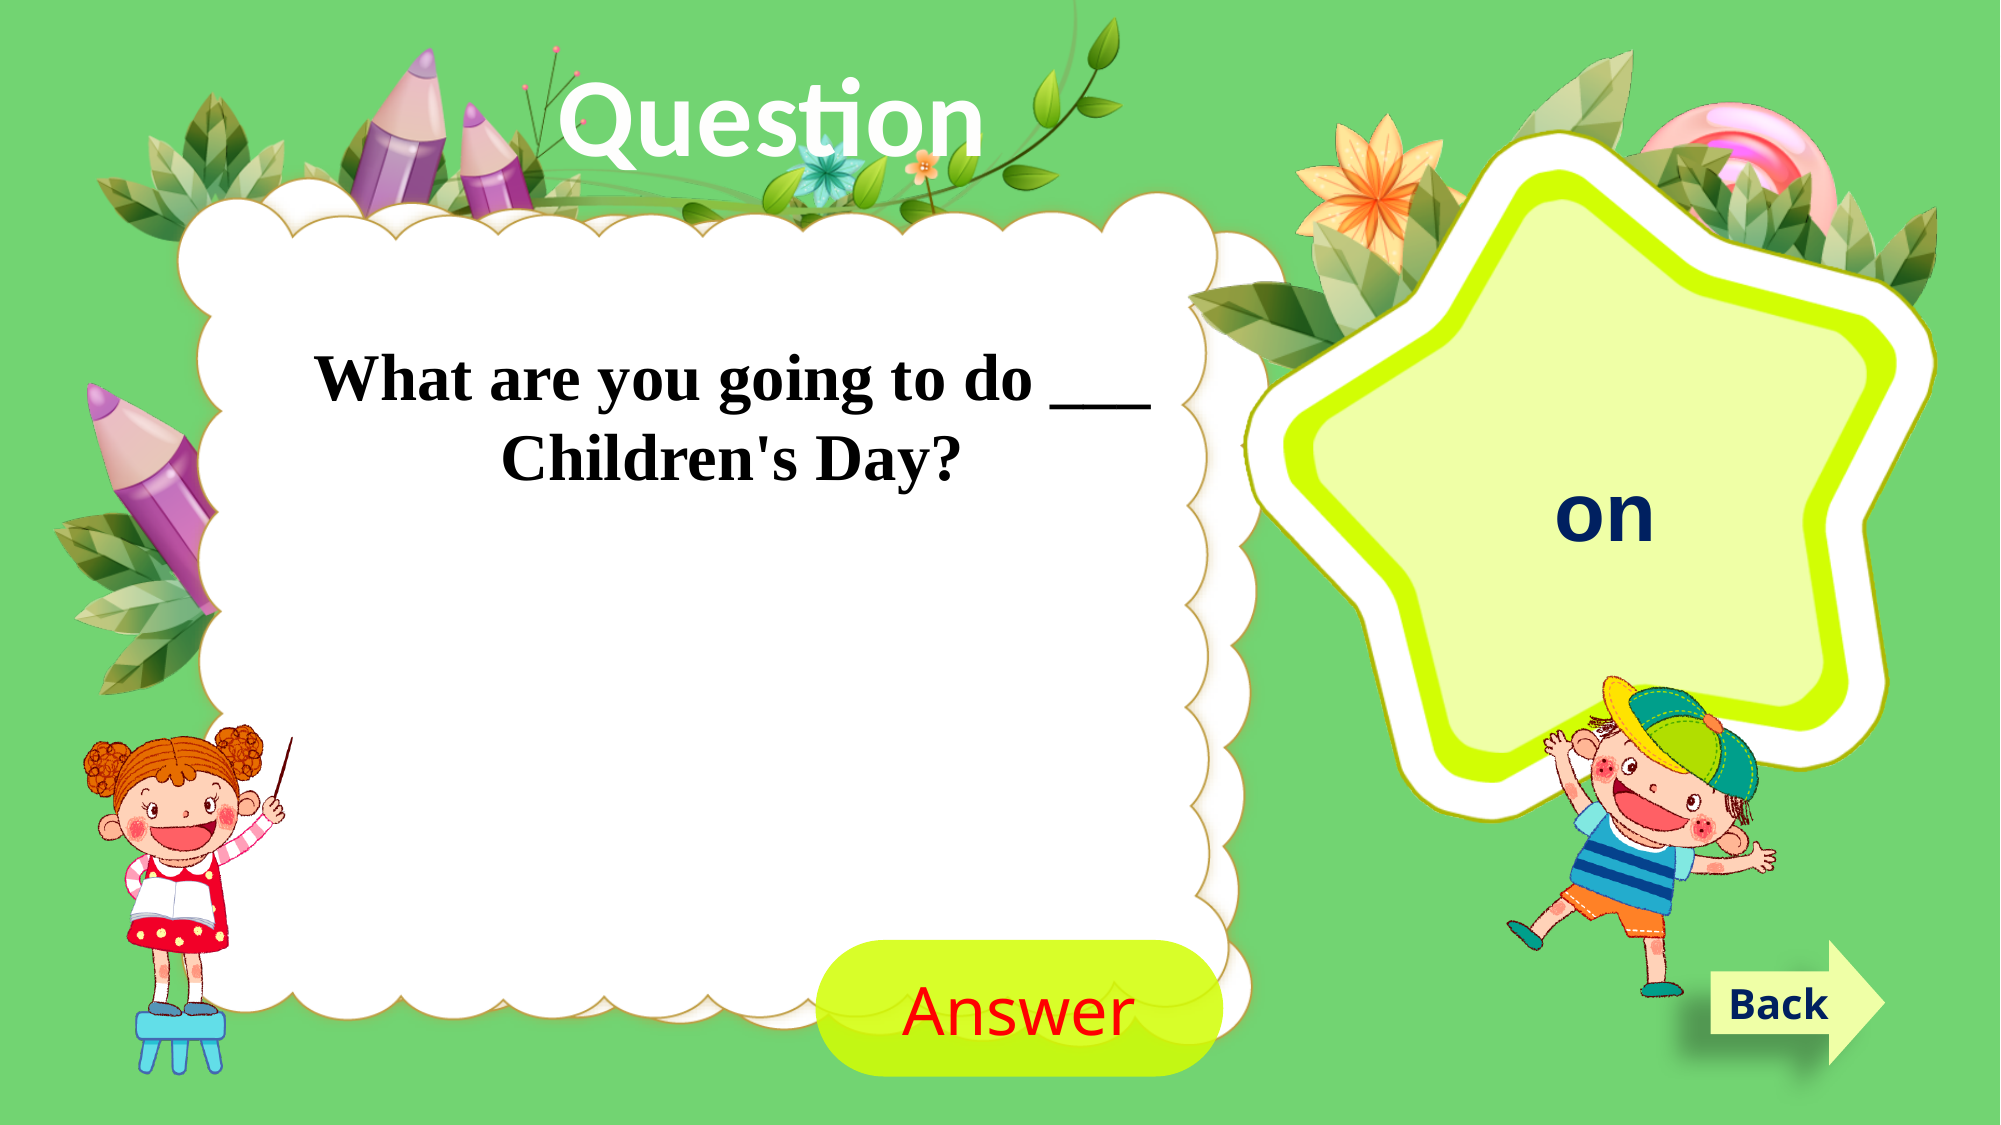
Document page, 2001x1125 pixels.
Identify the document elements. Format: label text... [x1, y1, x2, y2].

picture [32, 0, 1318, 1081]
text_box Back [1709, 937, 1887, 1069]
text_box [1169, 33, 1976, 843]
picture [1479, 660, 1799, 1025]
text_box [0, 0, 2000, 1125]
